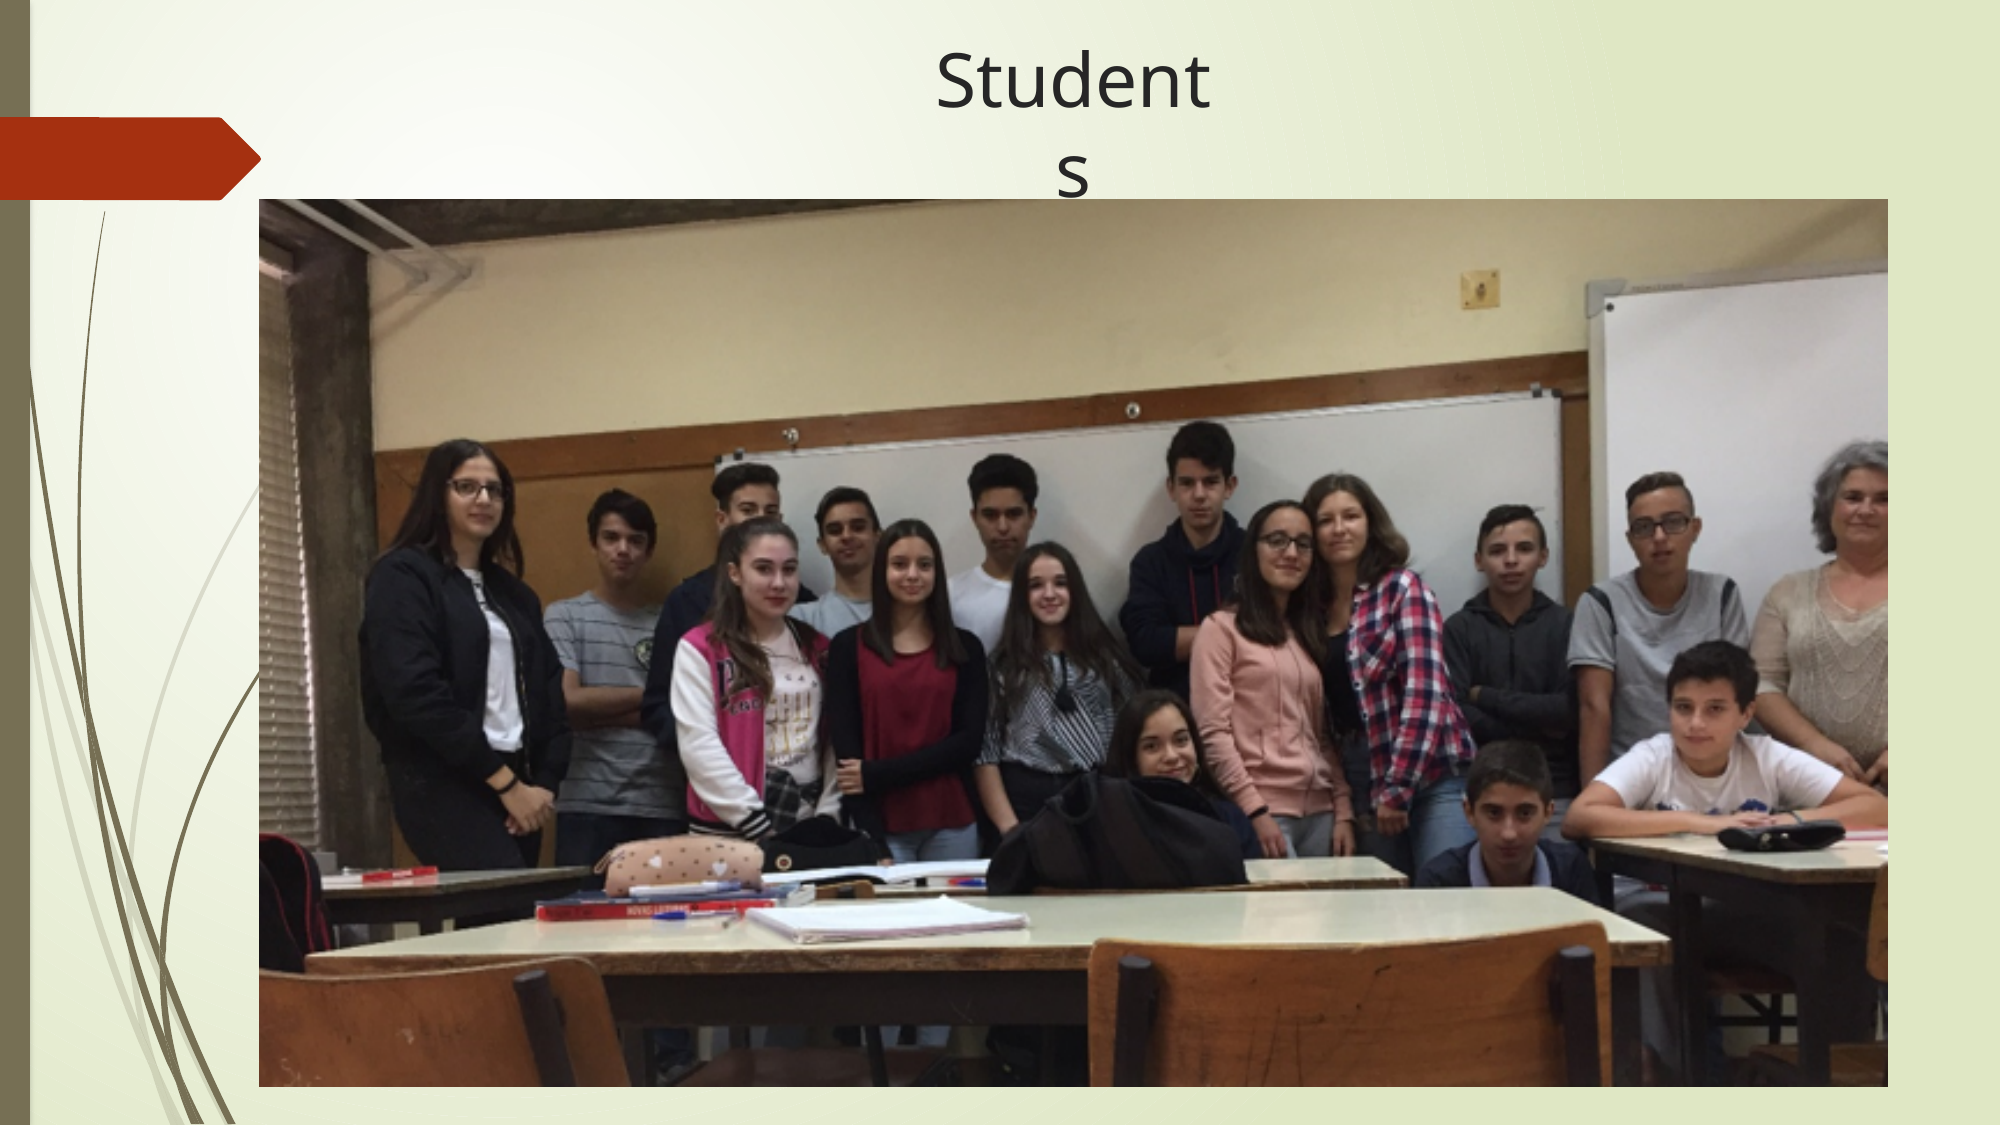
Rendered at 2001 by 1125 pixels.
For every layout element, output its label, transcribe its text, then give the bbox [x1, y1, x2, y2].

picture [258, 199, 1888, 1088]
title Students [903, 25, 1243, 141]
